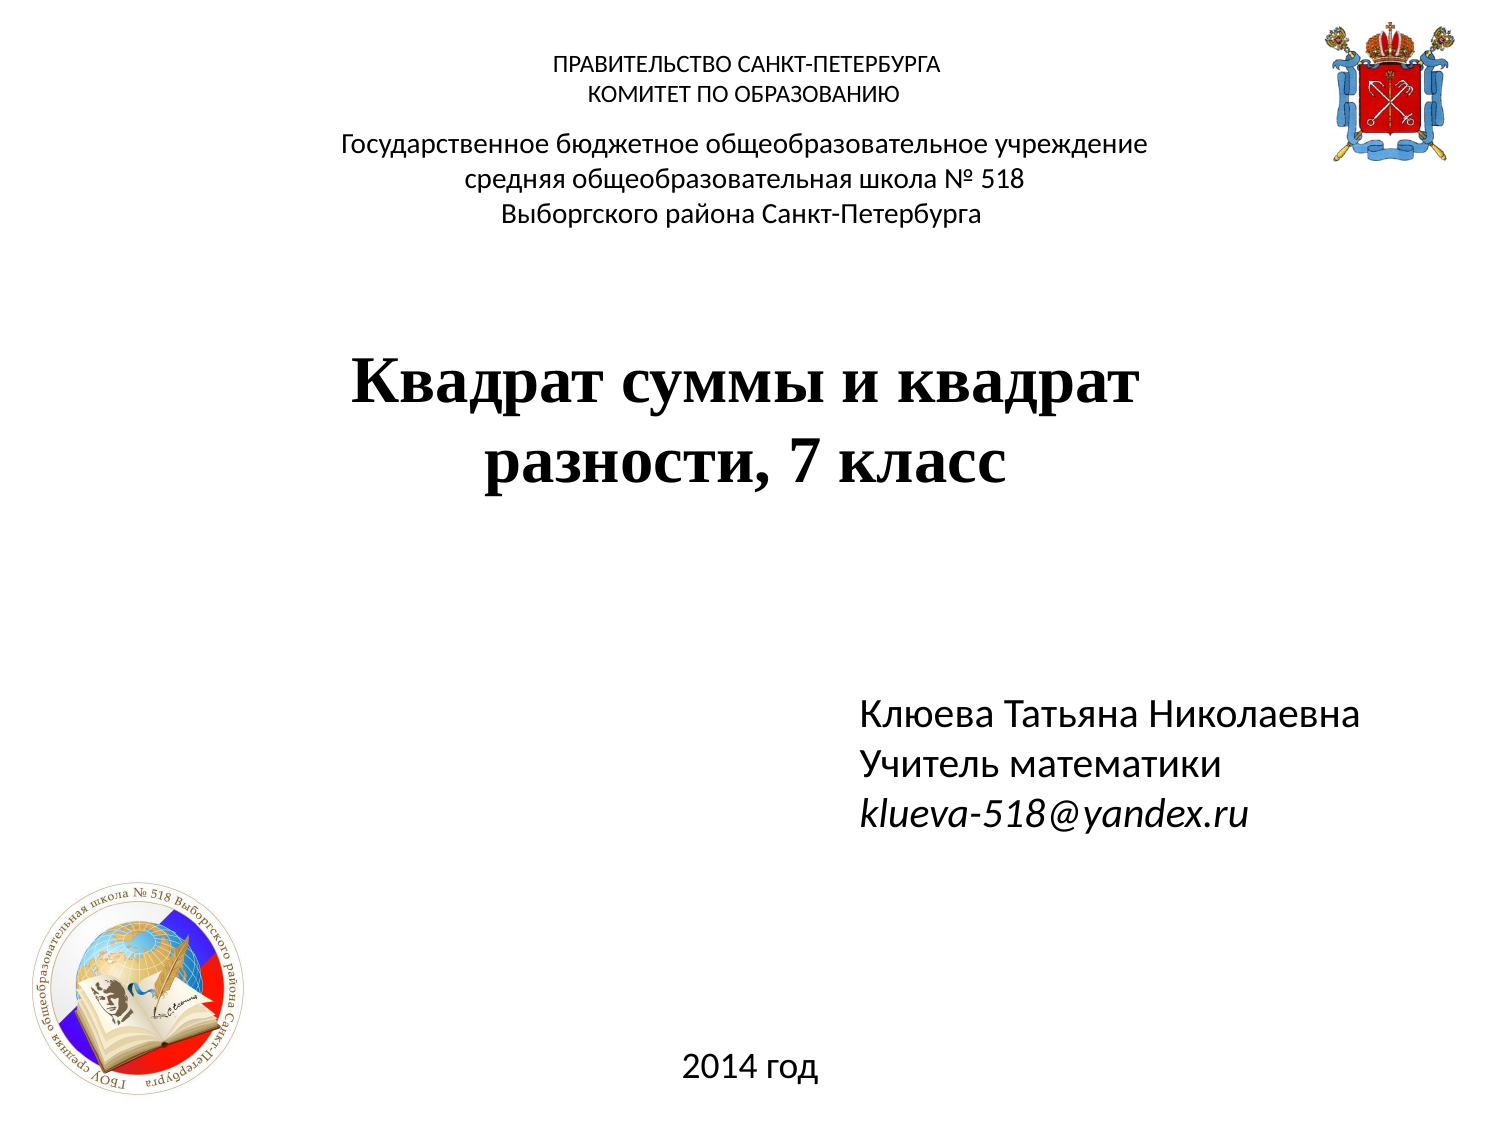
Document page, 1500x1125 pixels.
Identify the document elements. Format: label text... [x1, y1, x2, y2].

text_box Квадрат суммы и квадрат разности, 7 класс [275, 328, 1217, 503]
text_box ПРАВИТЕЛЬСТВО САНКТ-ПЕТЕРБУРГА КОМИТЕТ ПО ОБРАЗОВАНИЮ [401, 47, 1093, 108]
text_box 2014 год [633, 1034, 867, 1094]
text_box Государственное бюджетное общеобразовательное учреждение средняя общеобразовательная школа № 518 Выборгского района Санкт-Петербурга [229, 117, 1261, 237]
picture [0, 831, 296, 1125]
text_box Клюева Татьяна Николаевна Учитель математики klueva-518@yandex.ru [844, 678, 1458, 843]
picture [1321, 22, 1460, 164]
